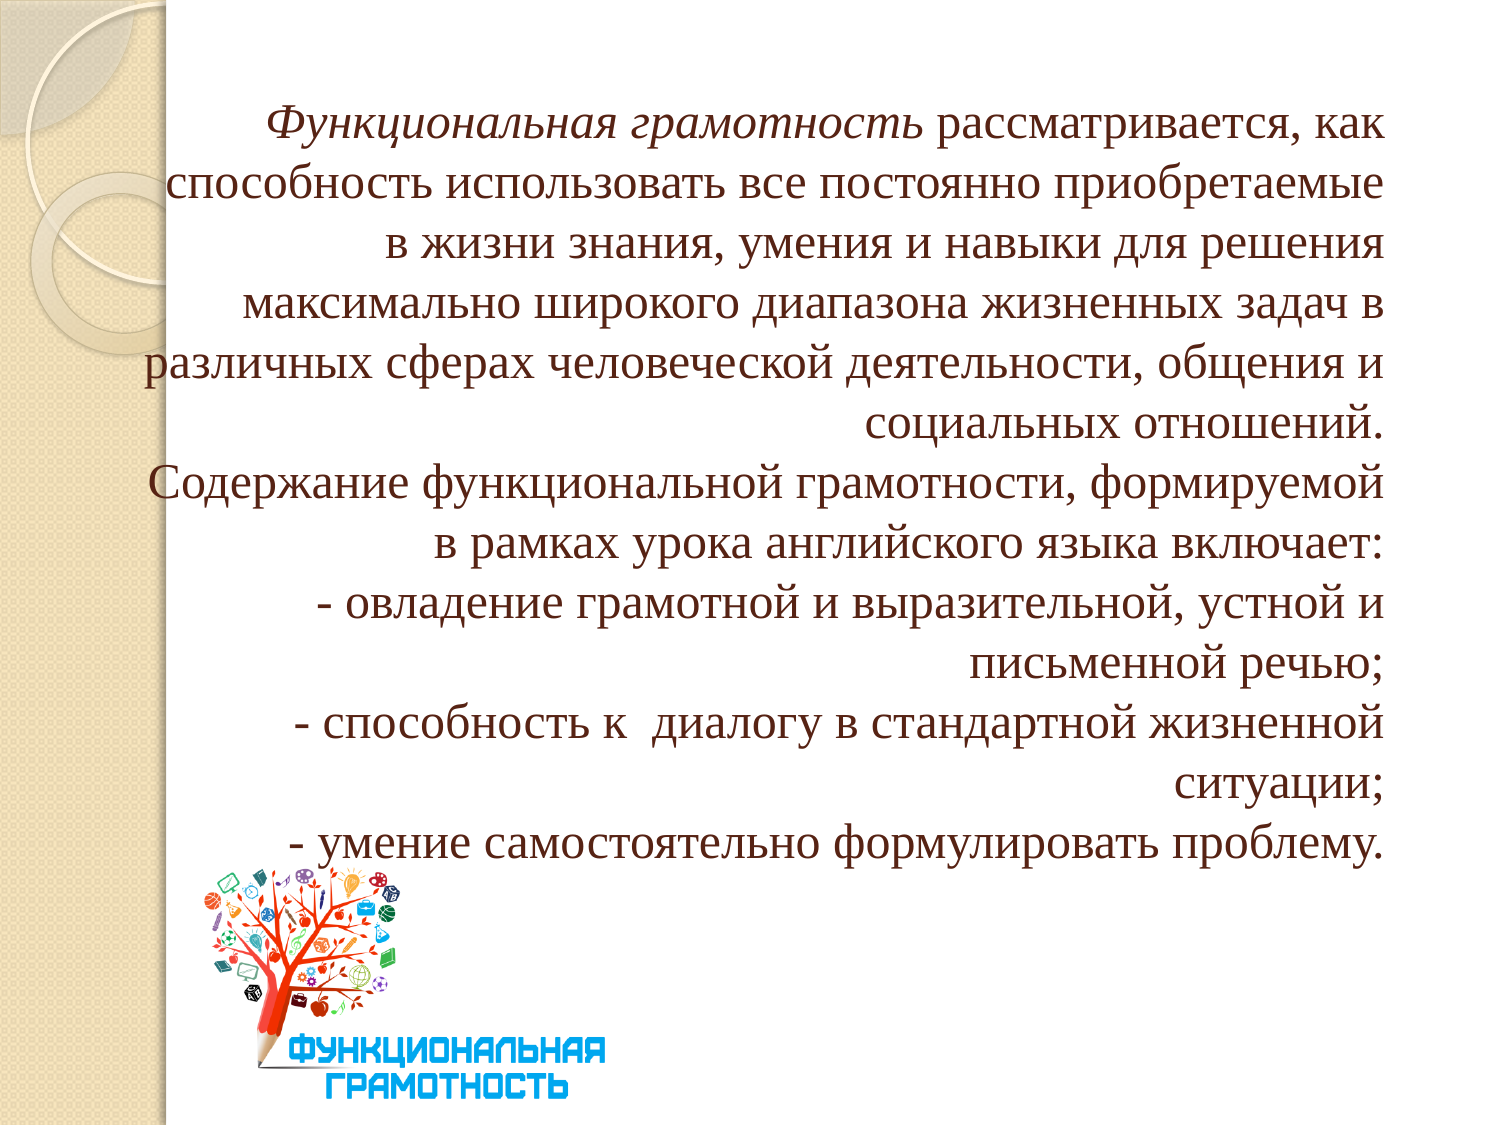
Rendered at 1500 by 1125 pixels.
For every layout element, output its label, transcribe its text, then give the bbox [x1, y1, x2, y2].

picture [170, 862, 638, 1125]
title Функциональная грамотность рассматривается, как способность использовать все постоянно приобретаемые в жизни знания, умения и навыки для решения максимально широкого диапазона жизненных задач в различных сферах человеческой деятельности, общения и социальных отношений. Содержание функциональной грамотности, формируемой в рамках урока английского языка включает: - овладение грамотной и выразительной, устной и письменной речью; - способность к диалогу в стандартной жизненной ситуации; - умение самостоятельно формулировать проблему. [123, 30, 1400, 526]
